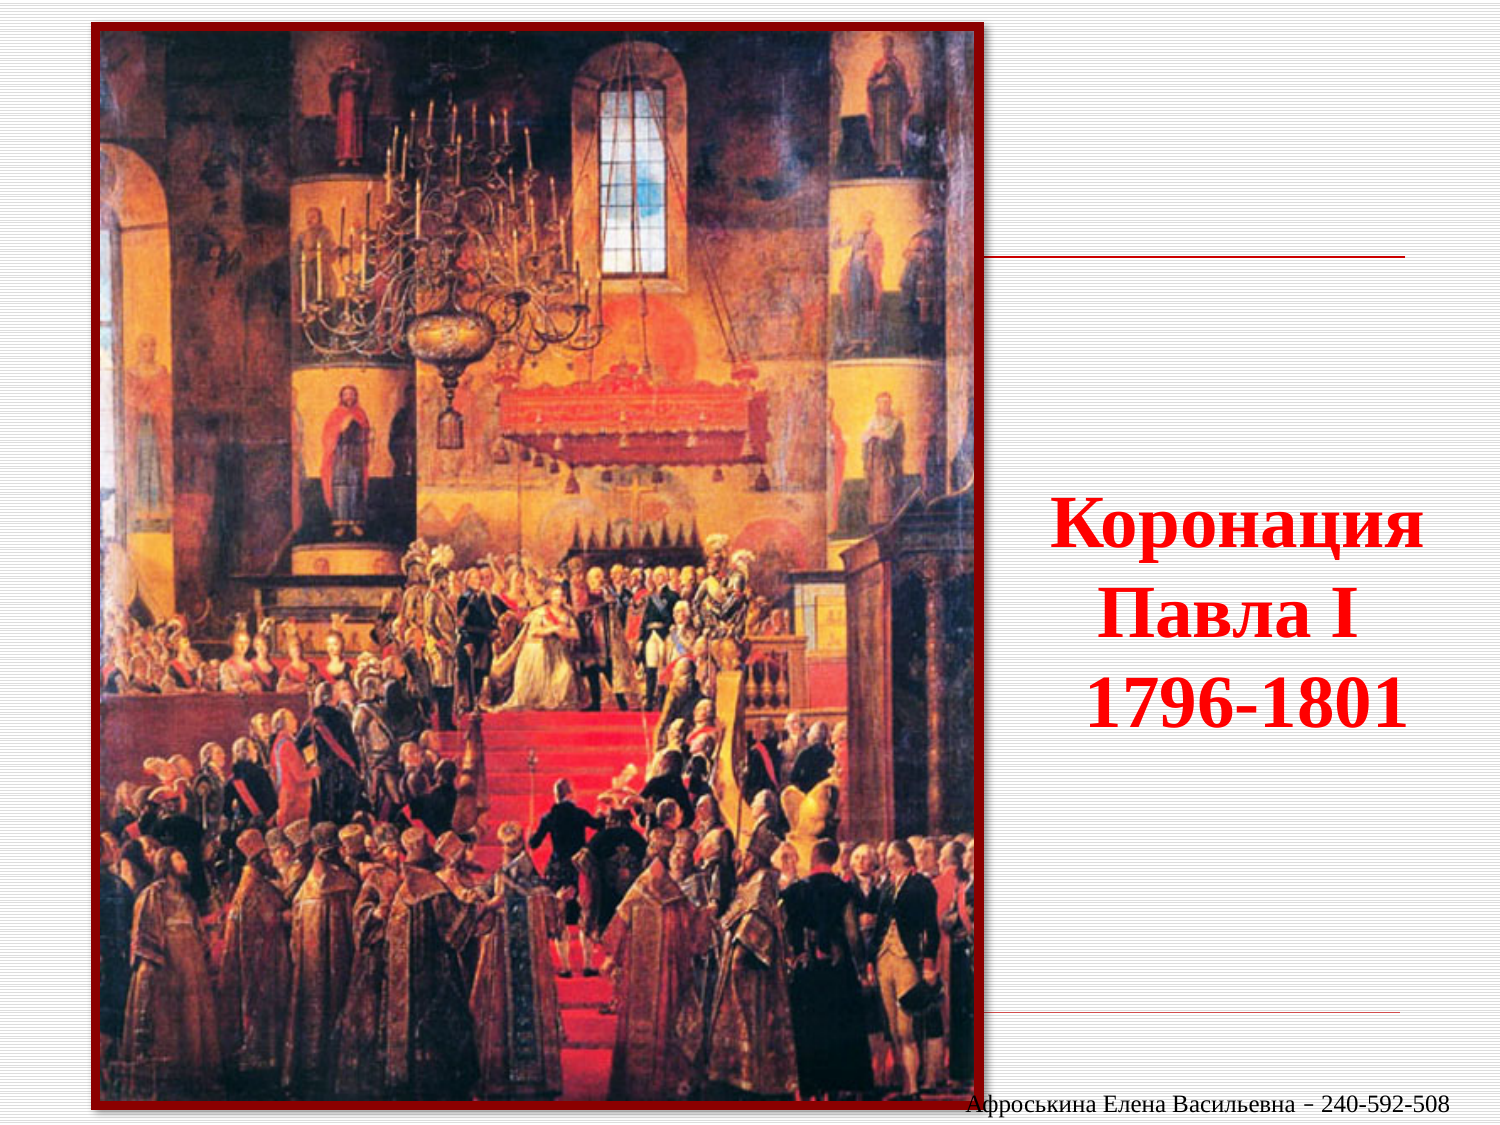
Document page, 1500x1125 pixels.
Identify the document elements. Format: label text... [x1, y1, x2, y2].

picture [100, 30, 975, 1101]
text_box Афроськина Елена Васильевна – 240-592-508 [950, 1079, 1500, 1125]
title Коронация Павла I 1796-1801 [1009, 373, 1467, 751]
